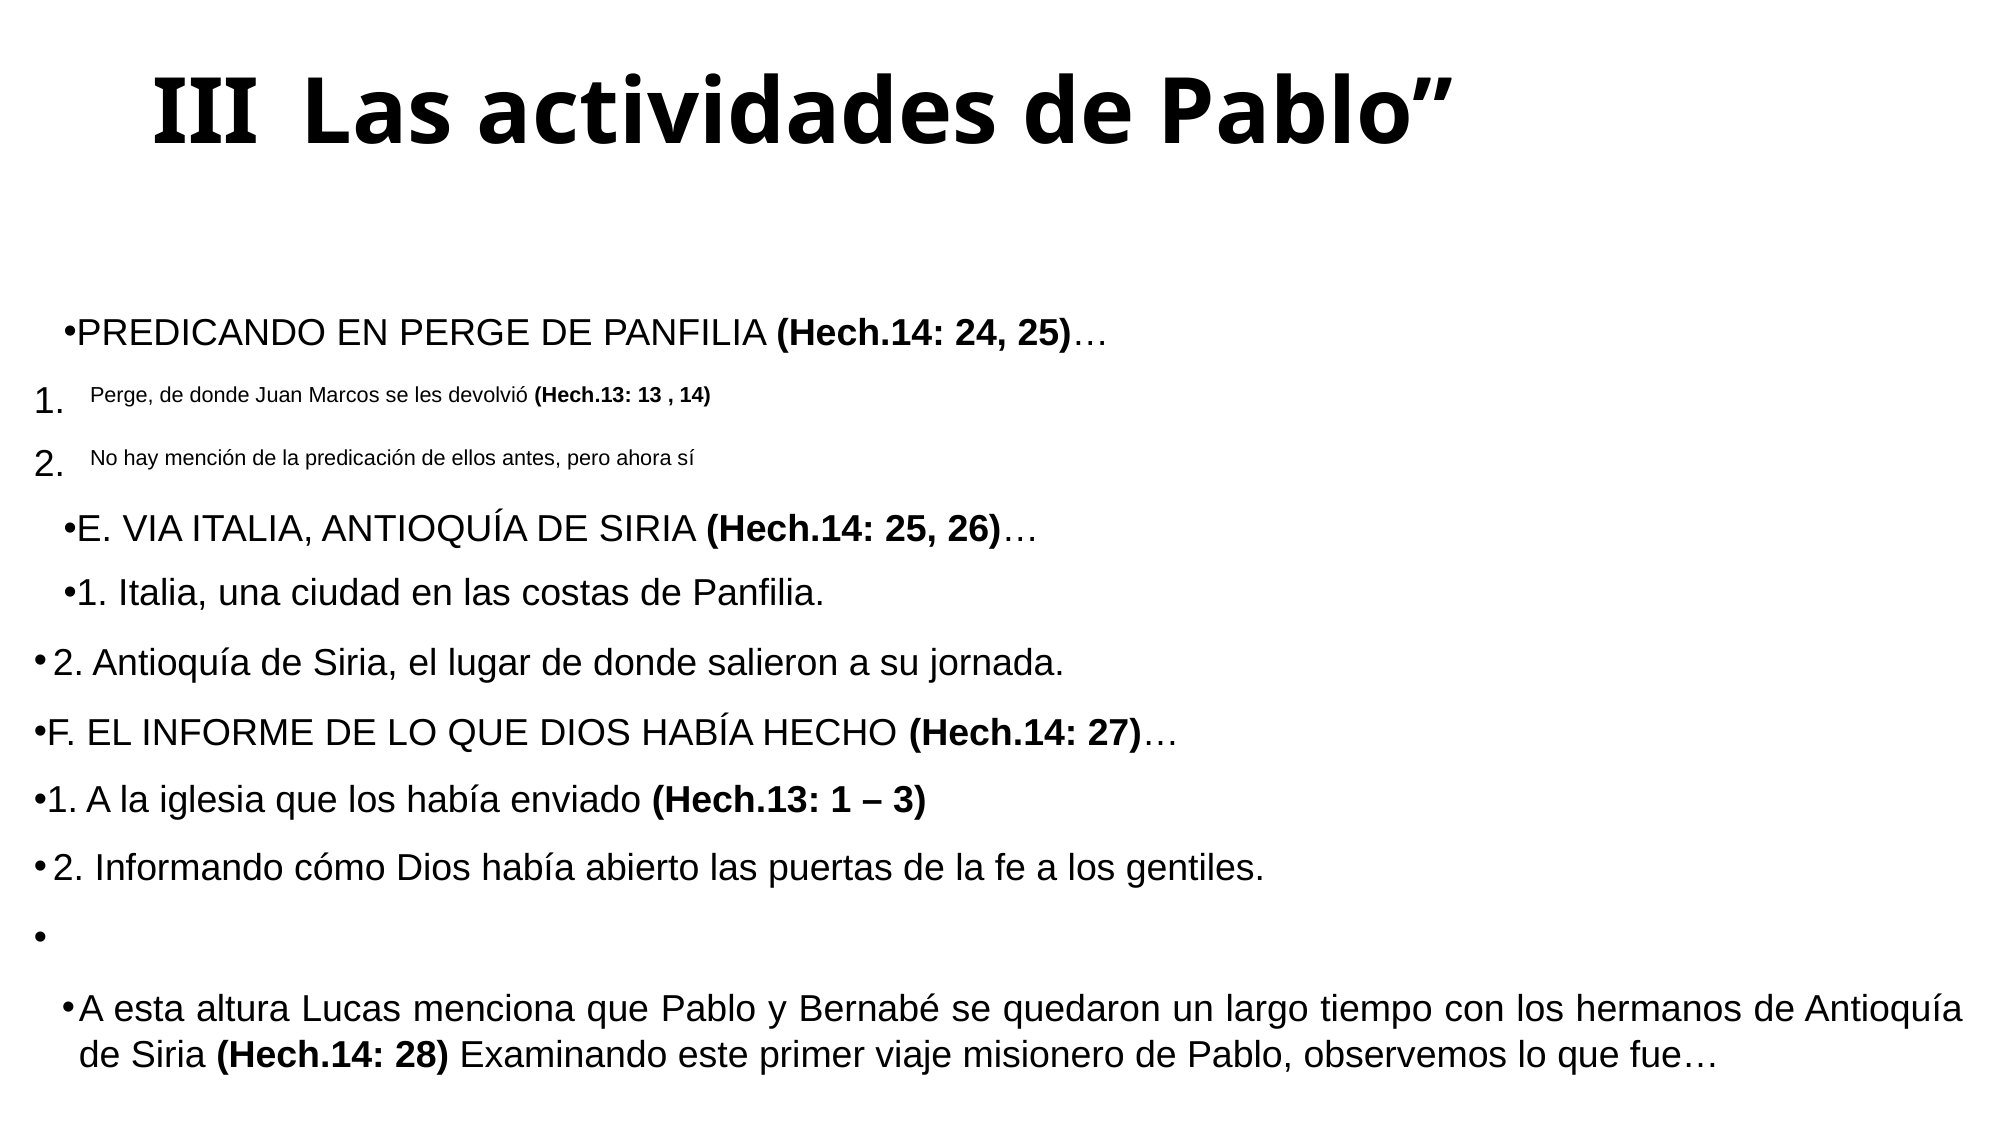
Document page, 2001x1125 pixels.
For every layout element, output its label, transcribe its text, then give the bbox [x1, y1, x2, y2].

list PREDICANDO EN PERGE DE PANFILIA (Hech.14: 24, 25)… Perge, de donde Juan Marcos se les devolvió (Hech.13: 13 , 14) No hay mención de la predicación de ellos antes, pero ahora sí E. VIA ITALIA, ANTIOQUÍA DE SIRIA (Hech.14: 25, 26)… 1. Italia, una ciudad en las costas de Panfilia. 2. Antioquía de Siria, el lugar de donde salieron a su jornada. F. EL INFORME DE LO QUE DIOS HABÍA HECHO (Hech.14: 27)… 1. A la iglesia que los había enviado (Hech.13: 1 – 3) 2. Informando cómo Dios había abierto las puertas de la fe a los gentiles. A esta altura Lucas menciona que Pablo y Bernabé se quedaron un largo tiempo con los hermanos de Antioquía de Siria (Hech.14: 28) Examinando este primer viaje misionero de Pablo, observemos lo que fue… [18, 299, 1983, 1097]
title III Las actividades de Pablo” [137, 59, 1863, 278]
